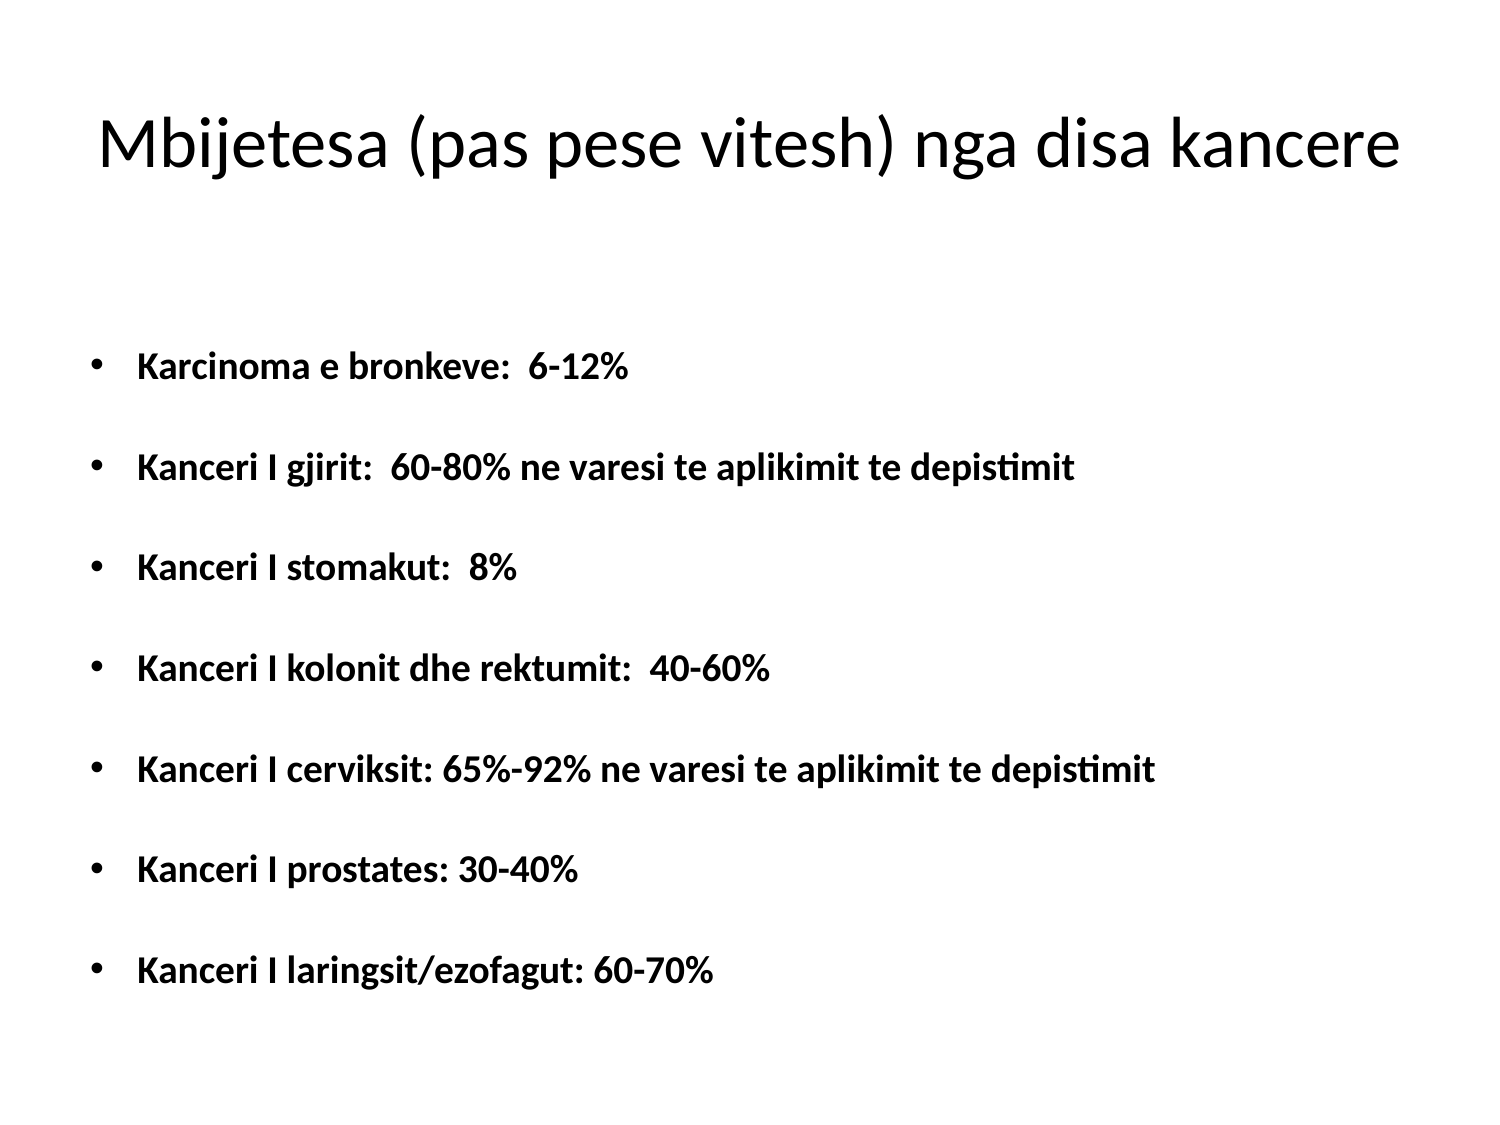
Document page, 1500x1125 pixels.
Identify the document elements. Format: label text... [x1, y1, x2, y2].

title Mbijetesa (pas pese vitesh) nga disa kancere [75, 45, 1425, 233]
list Karcinoma e bronkeve: 6-12% Kanceri I gjirit: 60-80% ne varesi te aplikimit te depistimit Kanceri I stomakut: 8% Kanceri I kolonit dhe rektumit: 40-60% Kanceri I cerviksit: 65%-92% ne varesi te aplikimit te depistimit Kanceri I prostates: 30-40% Kanceri I laringsit/ezofagut: 60-70% [75, 338, 1425, 1005]
